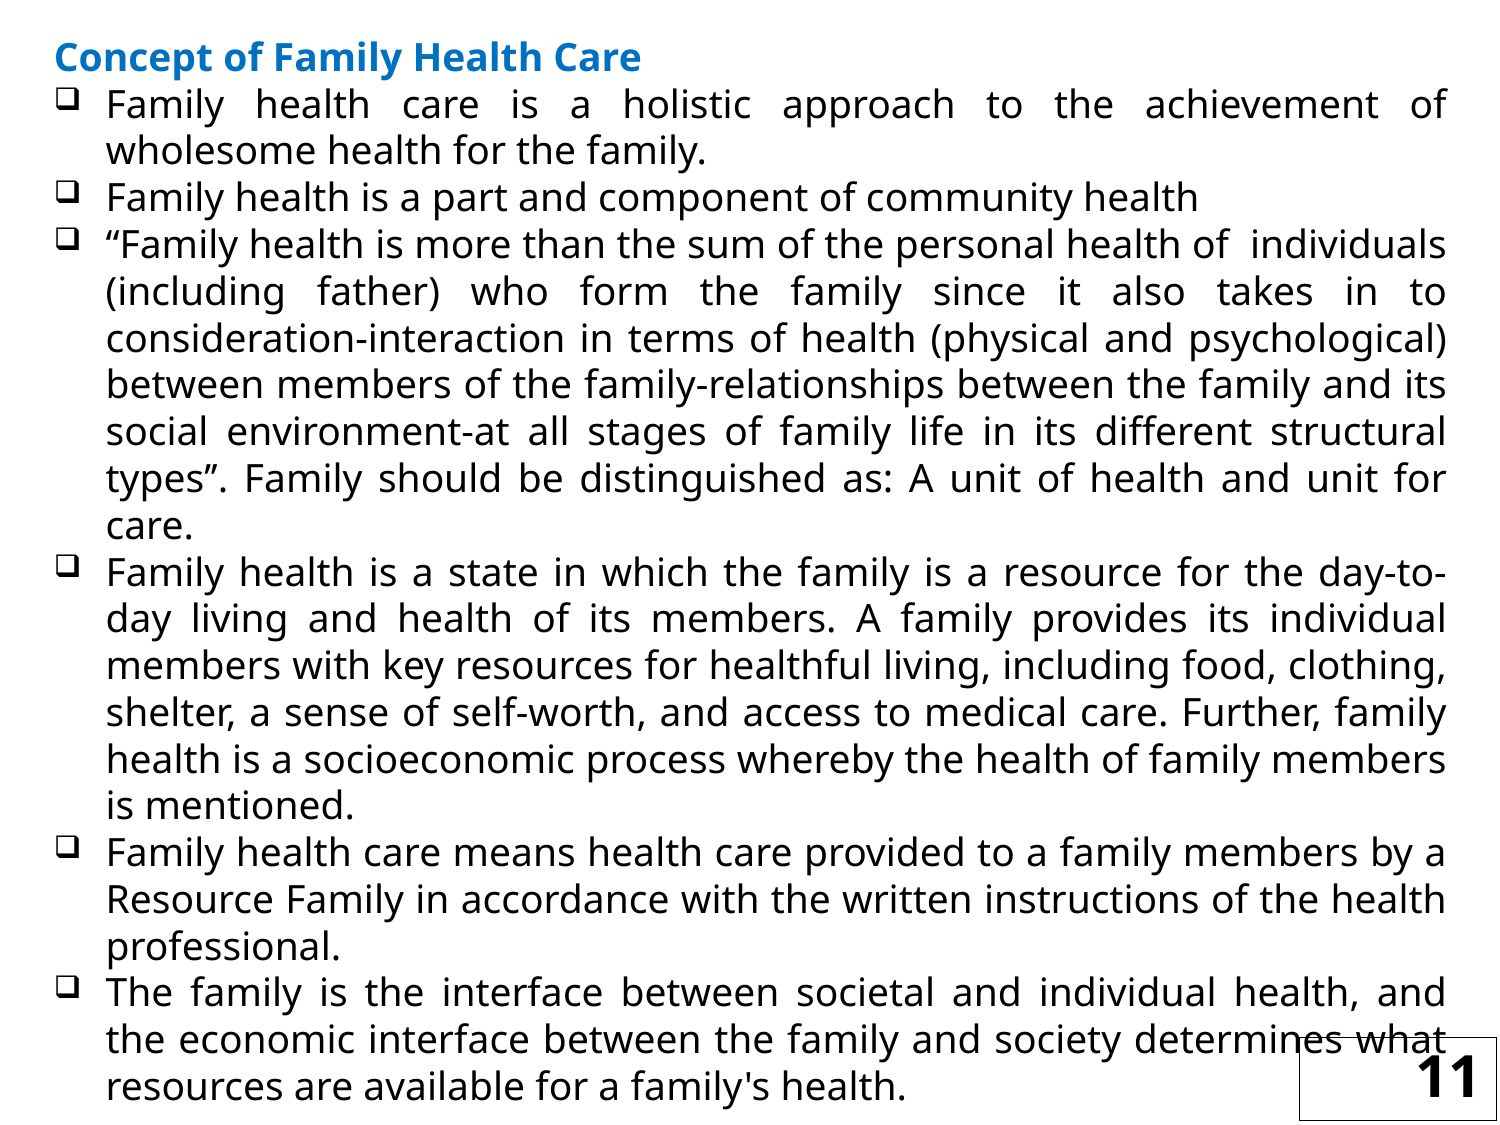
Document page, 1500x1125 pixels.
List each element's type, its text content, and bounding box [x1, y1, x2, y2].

list Concept of Family Health Care Family health care is a holistic approach to the achievement of wholesome health for the family. Family health is a part and component of community health “Family health is more than the sum of the personal health of individuals (including father) who form the family since it also takes in to consideration-interaction in terms of health (physical and psychological) between members of the family-relationships between the family and its social environment-at all stages of family life in its different structural types’’. Family should be distinguished as: A unit of health and unit for care. Family health is a state in which the family is a resource for the day-to-day living and health of its members. A family provides its individual members with key resources for healthful living, including food, clothing, shelter, a sense of self-worth, and access to medical care. Further, family health is a socioeconomic process whereby the health of family members is mentioned. Family health care means health care provided to a family members by a Resource Family in accordance with the written instructions of the health professional. The family is the interface between societal and individual health, and the economic interface between the family and society determines what resources are available for a family's health. [39, 24, 1463, 1120]
slide_number 11 [1299, 1037, 1497, 1121]
